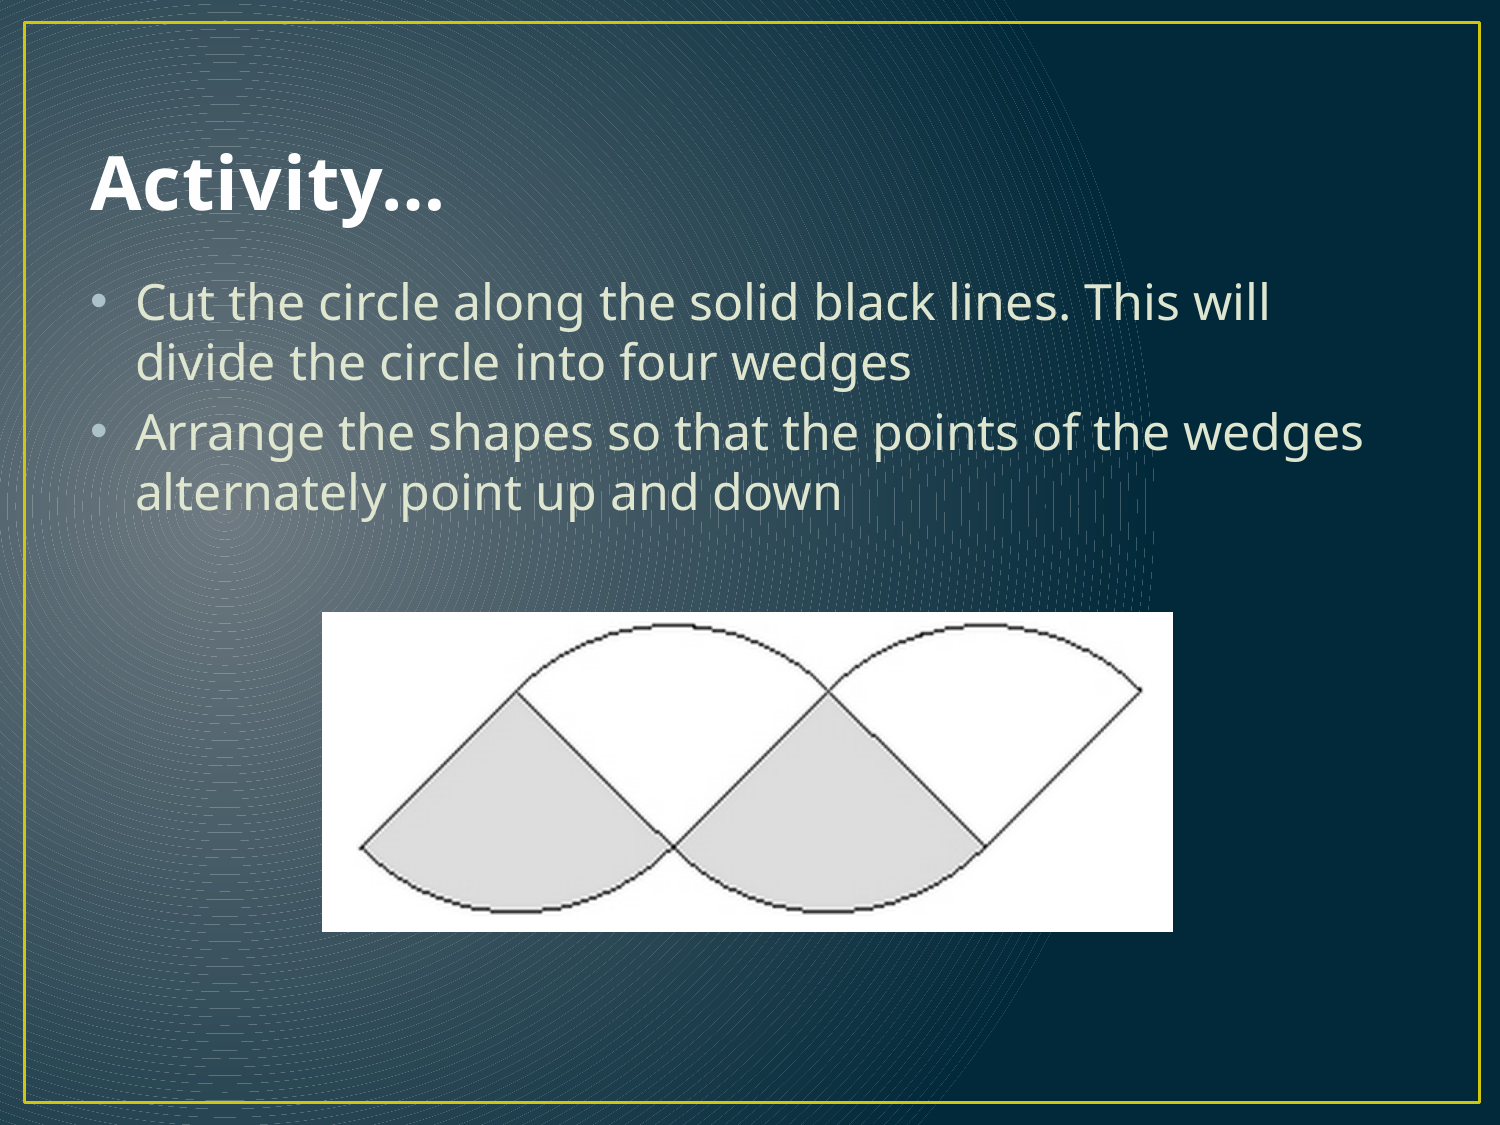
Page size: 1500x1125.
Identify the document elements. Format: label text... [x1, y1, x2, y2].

title Activity… [75, 45, 1425, 233]
picture [321, 612, 1172, 932]
list Cut the circle along the solid black lines. This will divide the circle into four wedges Arrange the shapes so that the points of the wedges alternately point up and down [75, 262, 1425, 1005]
